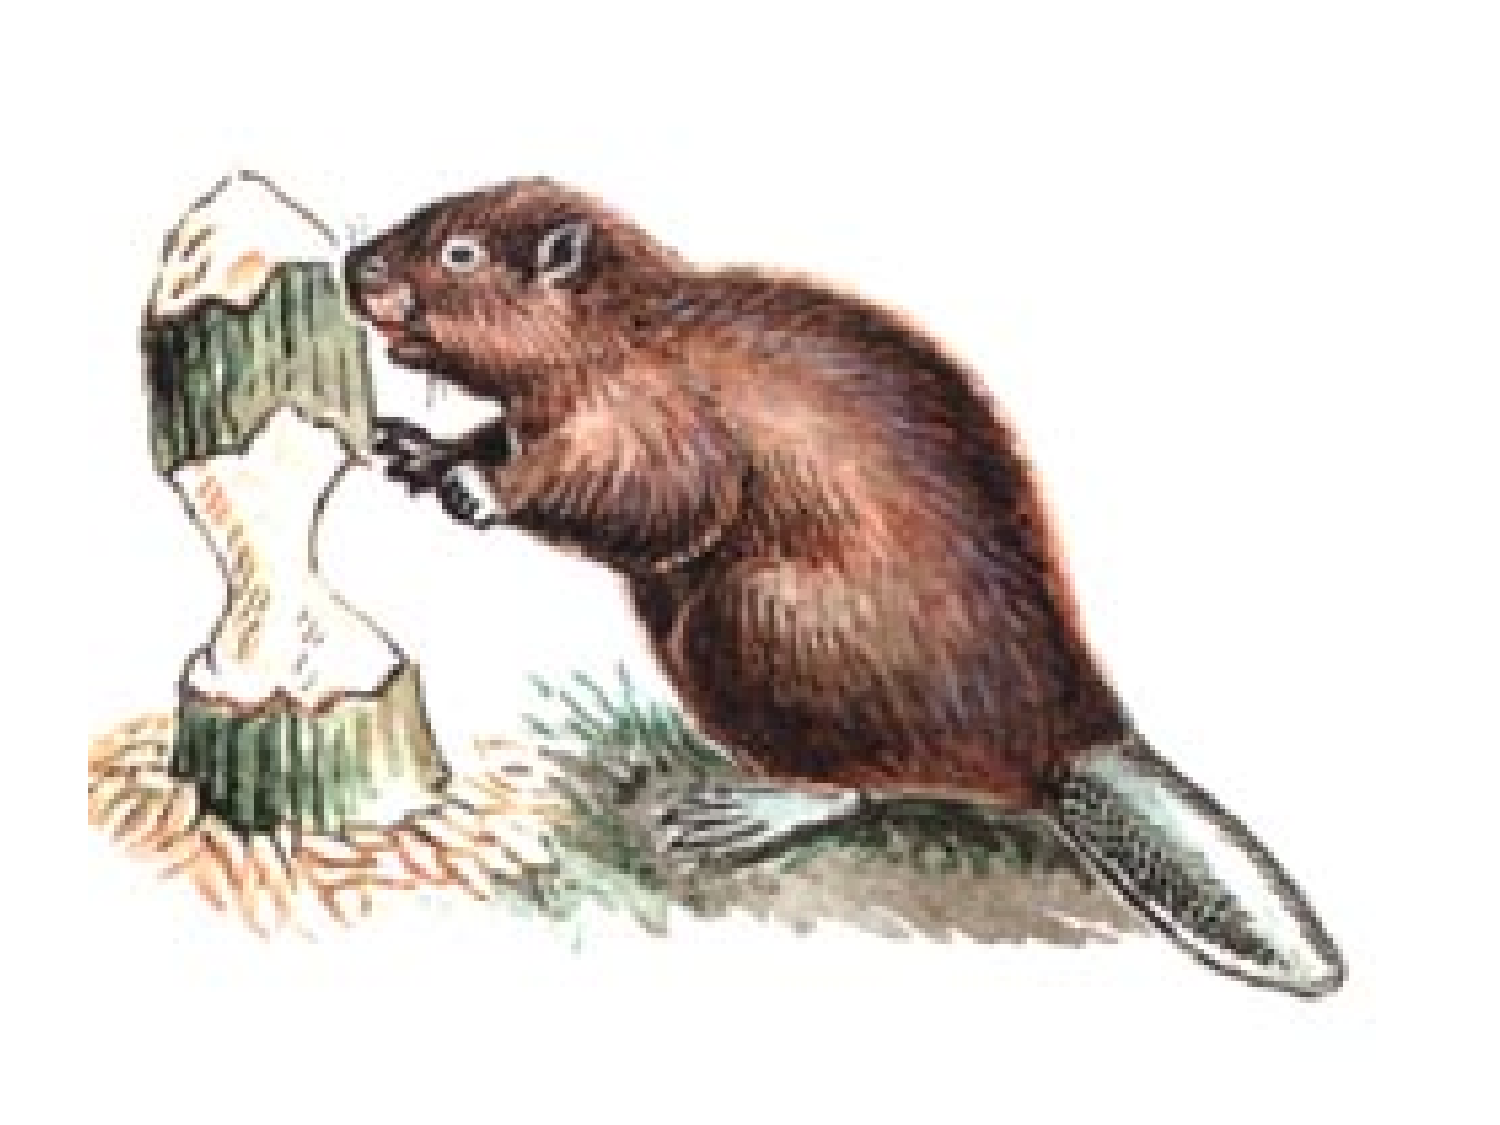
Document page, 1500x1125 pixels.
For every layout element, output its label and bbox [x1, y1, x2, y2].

picture [88, 42, 1377, 1073]
